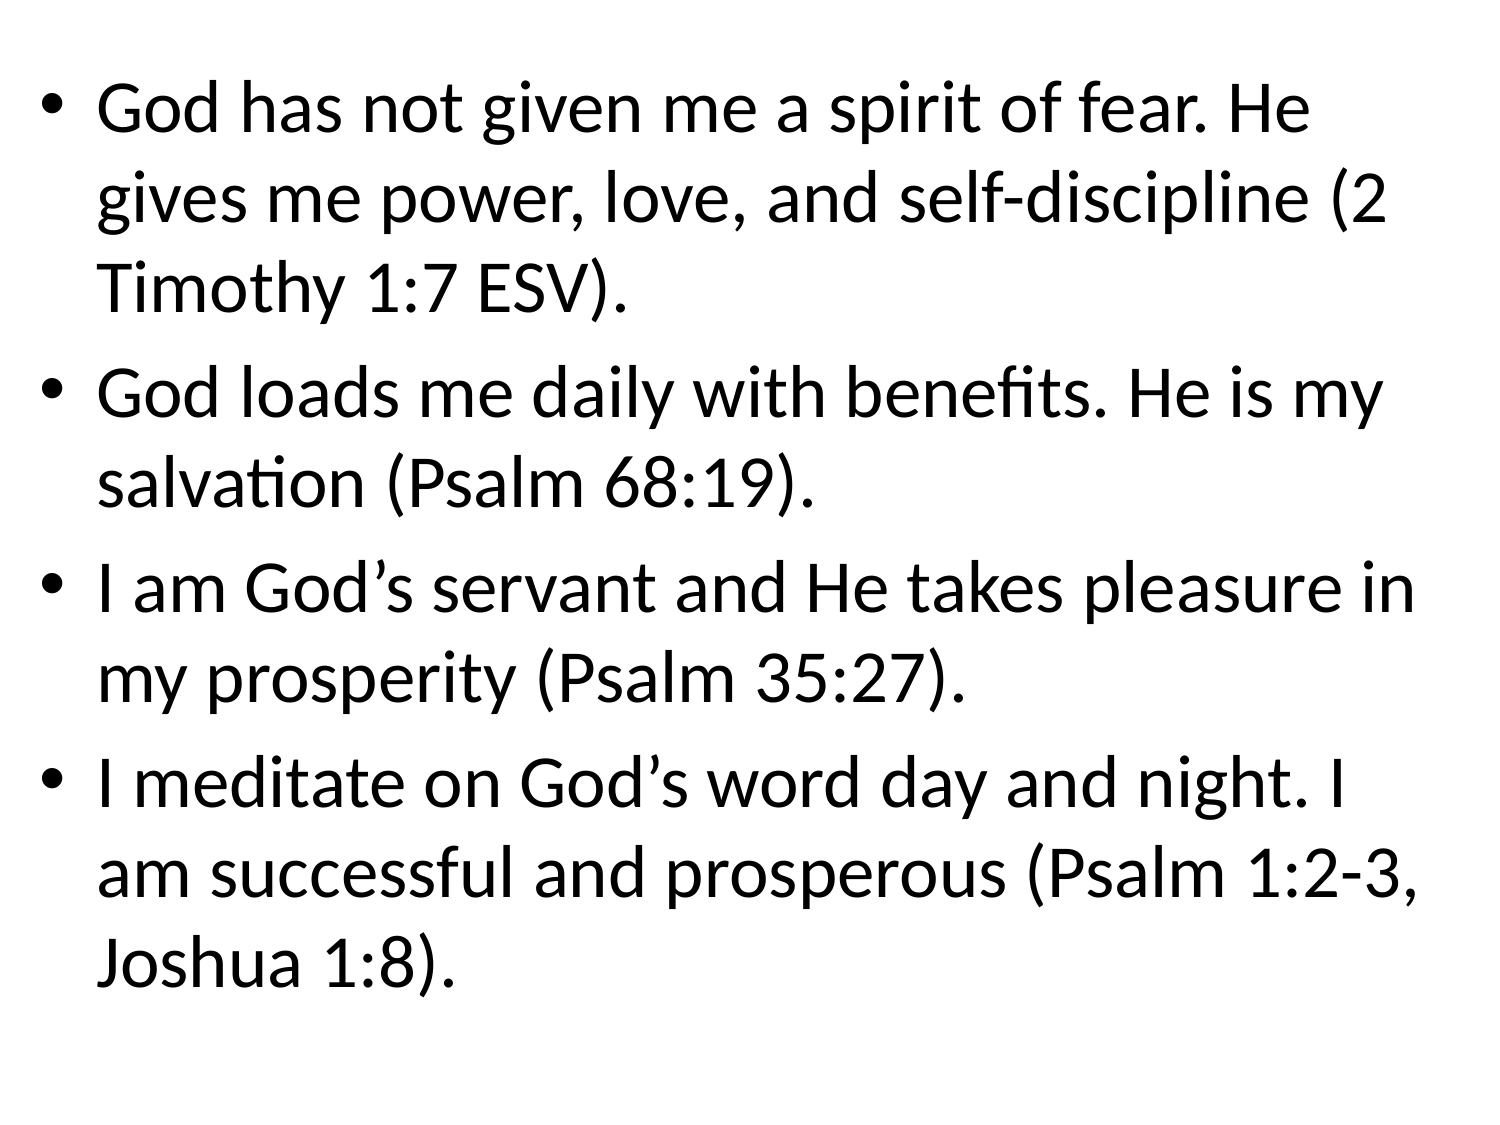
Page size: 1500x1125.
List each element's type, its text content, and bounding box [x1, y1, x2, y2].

list God has not given me a spirit of fear. He gives me power, love, and self-discipline (2 Timothy 1:7 ESV). God loads me daily with benefits. He is my salvation (Psalm 68:19). I am God’s servant and He takes pleasure in my prosperity (Psalm 35:27). I meditate on God’s word day and night. I am successful and prosperous (Psalm 1:2-3, Joshua 1:8). [24, 50, 1463, 1100]
